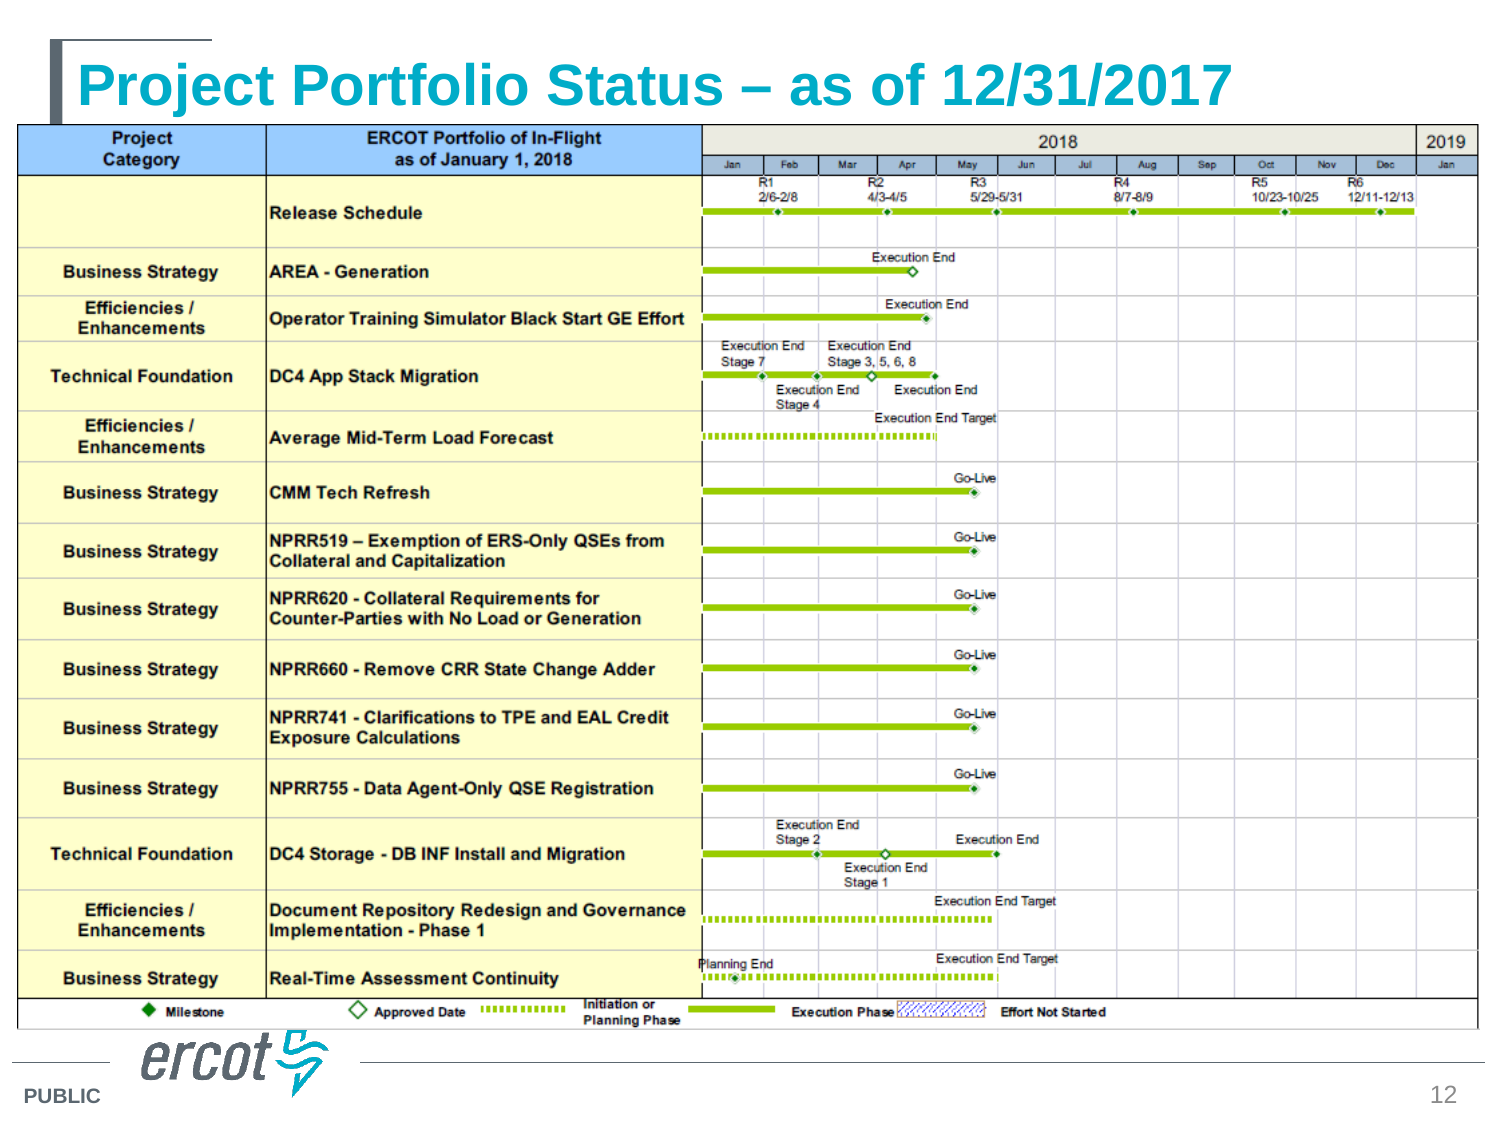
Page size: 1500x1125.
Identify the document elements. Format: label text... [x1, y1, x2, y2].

slide_number 12 [1412, 1076, 1475, 1112]
picture [16, 124, 1480, 1100]
title Project Portfolio Status – as of 12/31/2017 [62, 39, 1263, 123]
